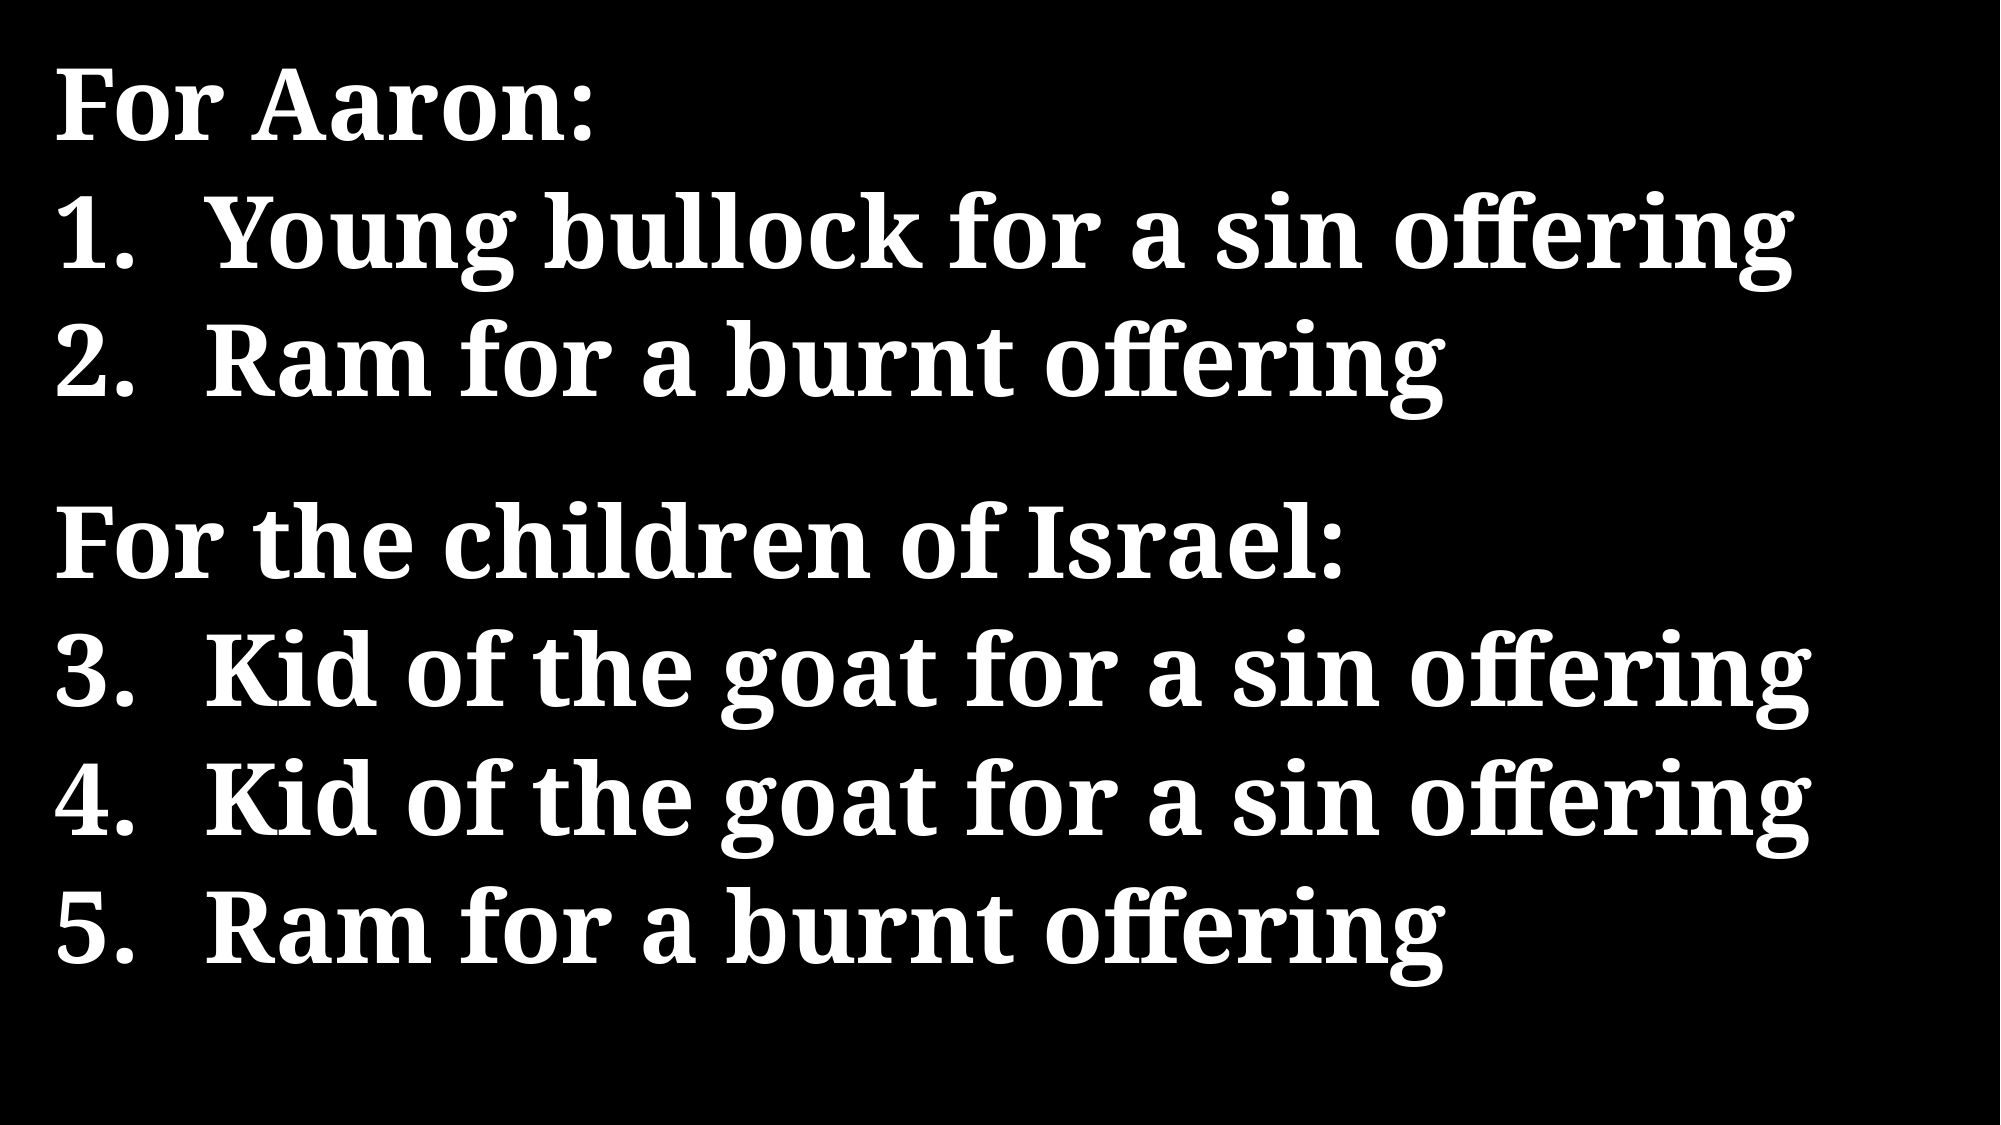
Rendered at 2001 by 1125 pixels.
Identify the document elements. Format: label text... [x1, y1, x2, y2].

text_box For Aaron: 1. Young bullock for a sin offering 2. Ram for a burnt offering For the children of Israel: 3. Kid of the goat for a sin offering 4. Kid of the goat for a sin offering 5. Ram for a burnt offering [39, 24, 1961, 991]
